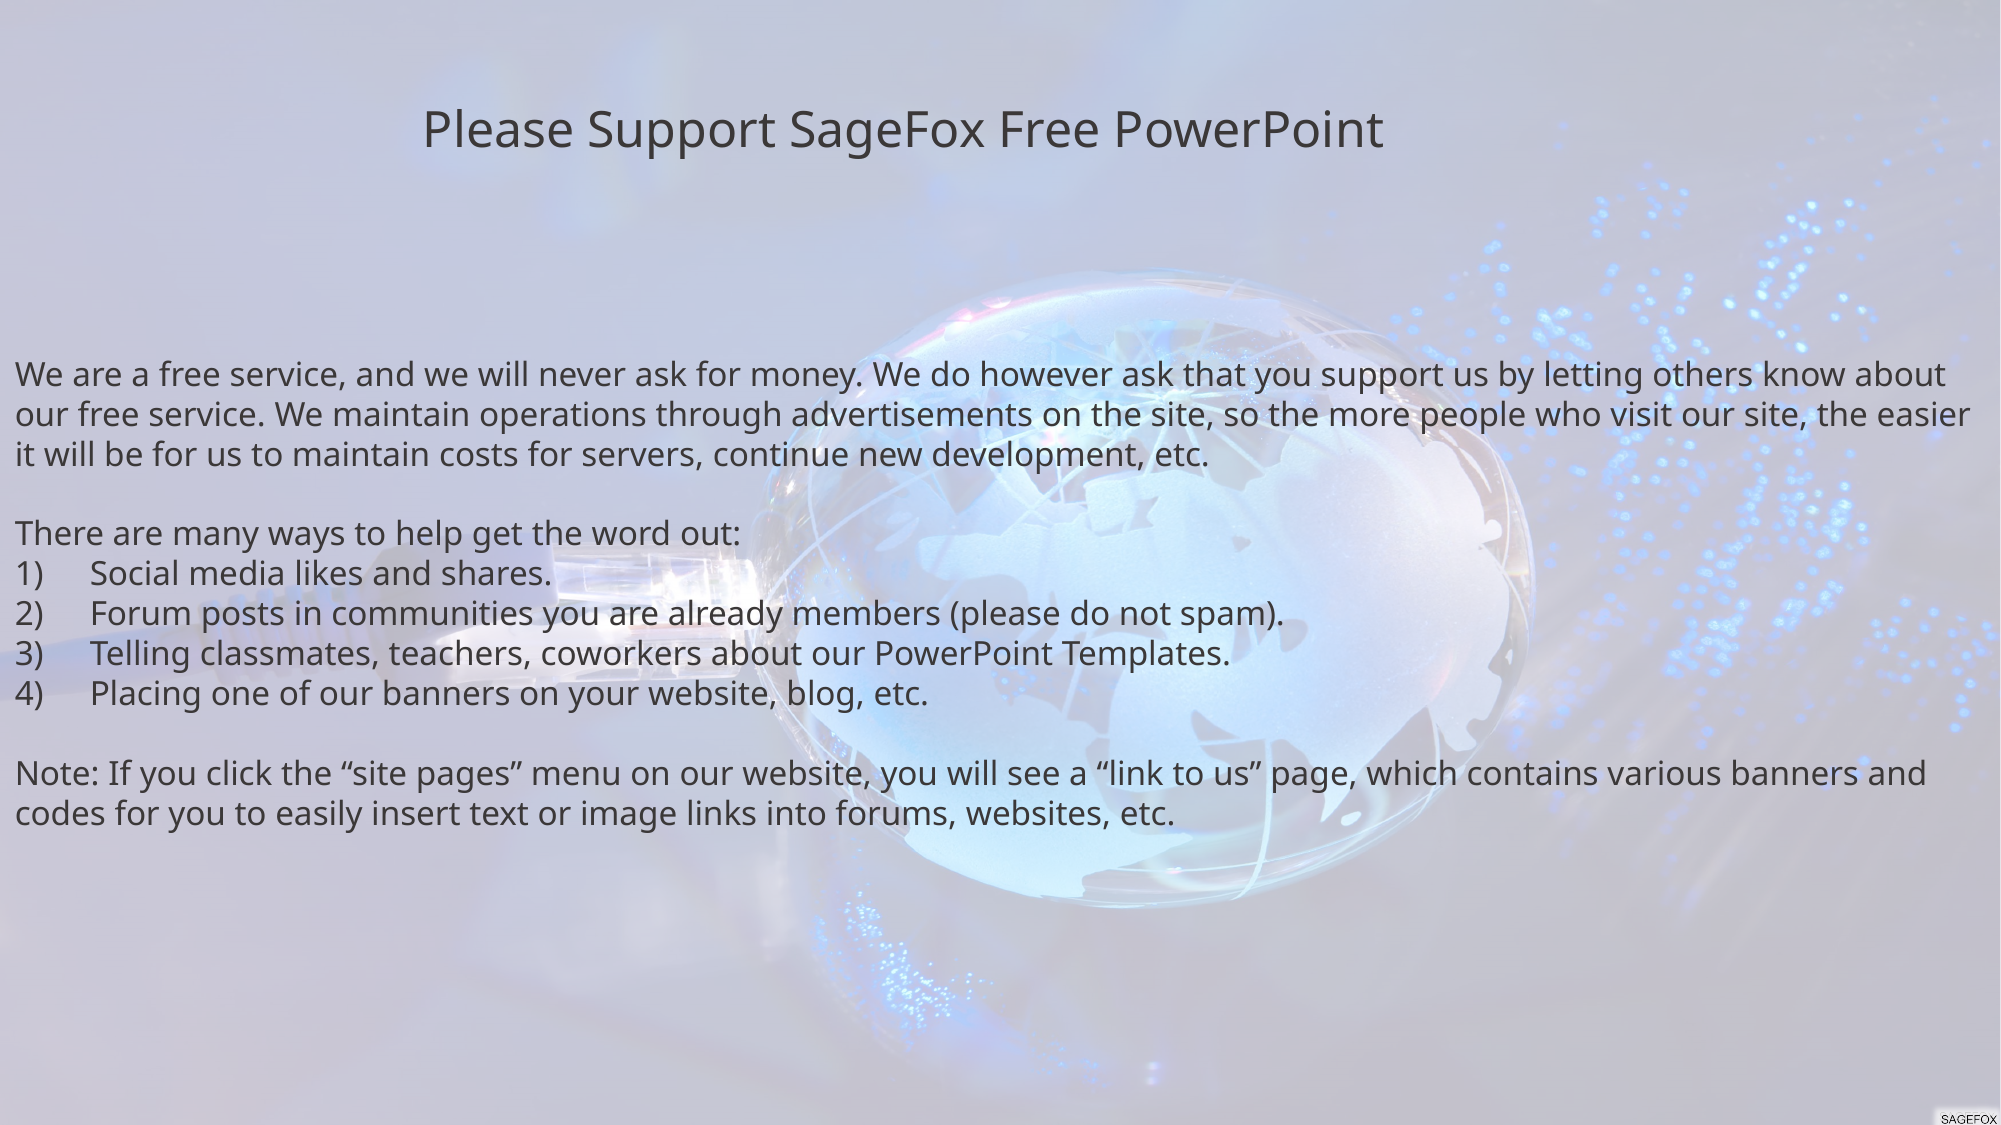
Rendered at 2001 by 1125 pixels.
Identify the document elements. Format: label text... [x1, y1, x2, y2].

title Please Support SageFox Free PowerPoint [363, 72, 1444, 190]
picture [1938, 1114, 1999, 1125]
text_box We are a free service, and we will never ask for money. We do however ask that you support us by letting others know about our free service. We maintain operations through advertisements on the site, so the more people who visit our site, the easier it will be for us to maintain costs for servers, continue new development, etc. There are many ways to help get the word out: Social media likes and shares. Forum posts in communities you are already members (please do not spam). Telling classmates, teachers, coworkers about our PowerPoint Templates. Placing one of our banners on your website, blog, etc. Note: If you click the “site pages” menu on our website, you will see a “link to us” page, which contains various banners and codes for you to easily insert text or image links into forums, websites, etc. [0, 0, 2000, 1125]
